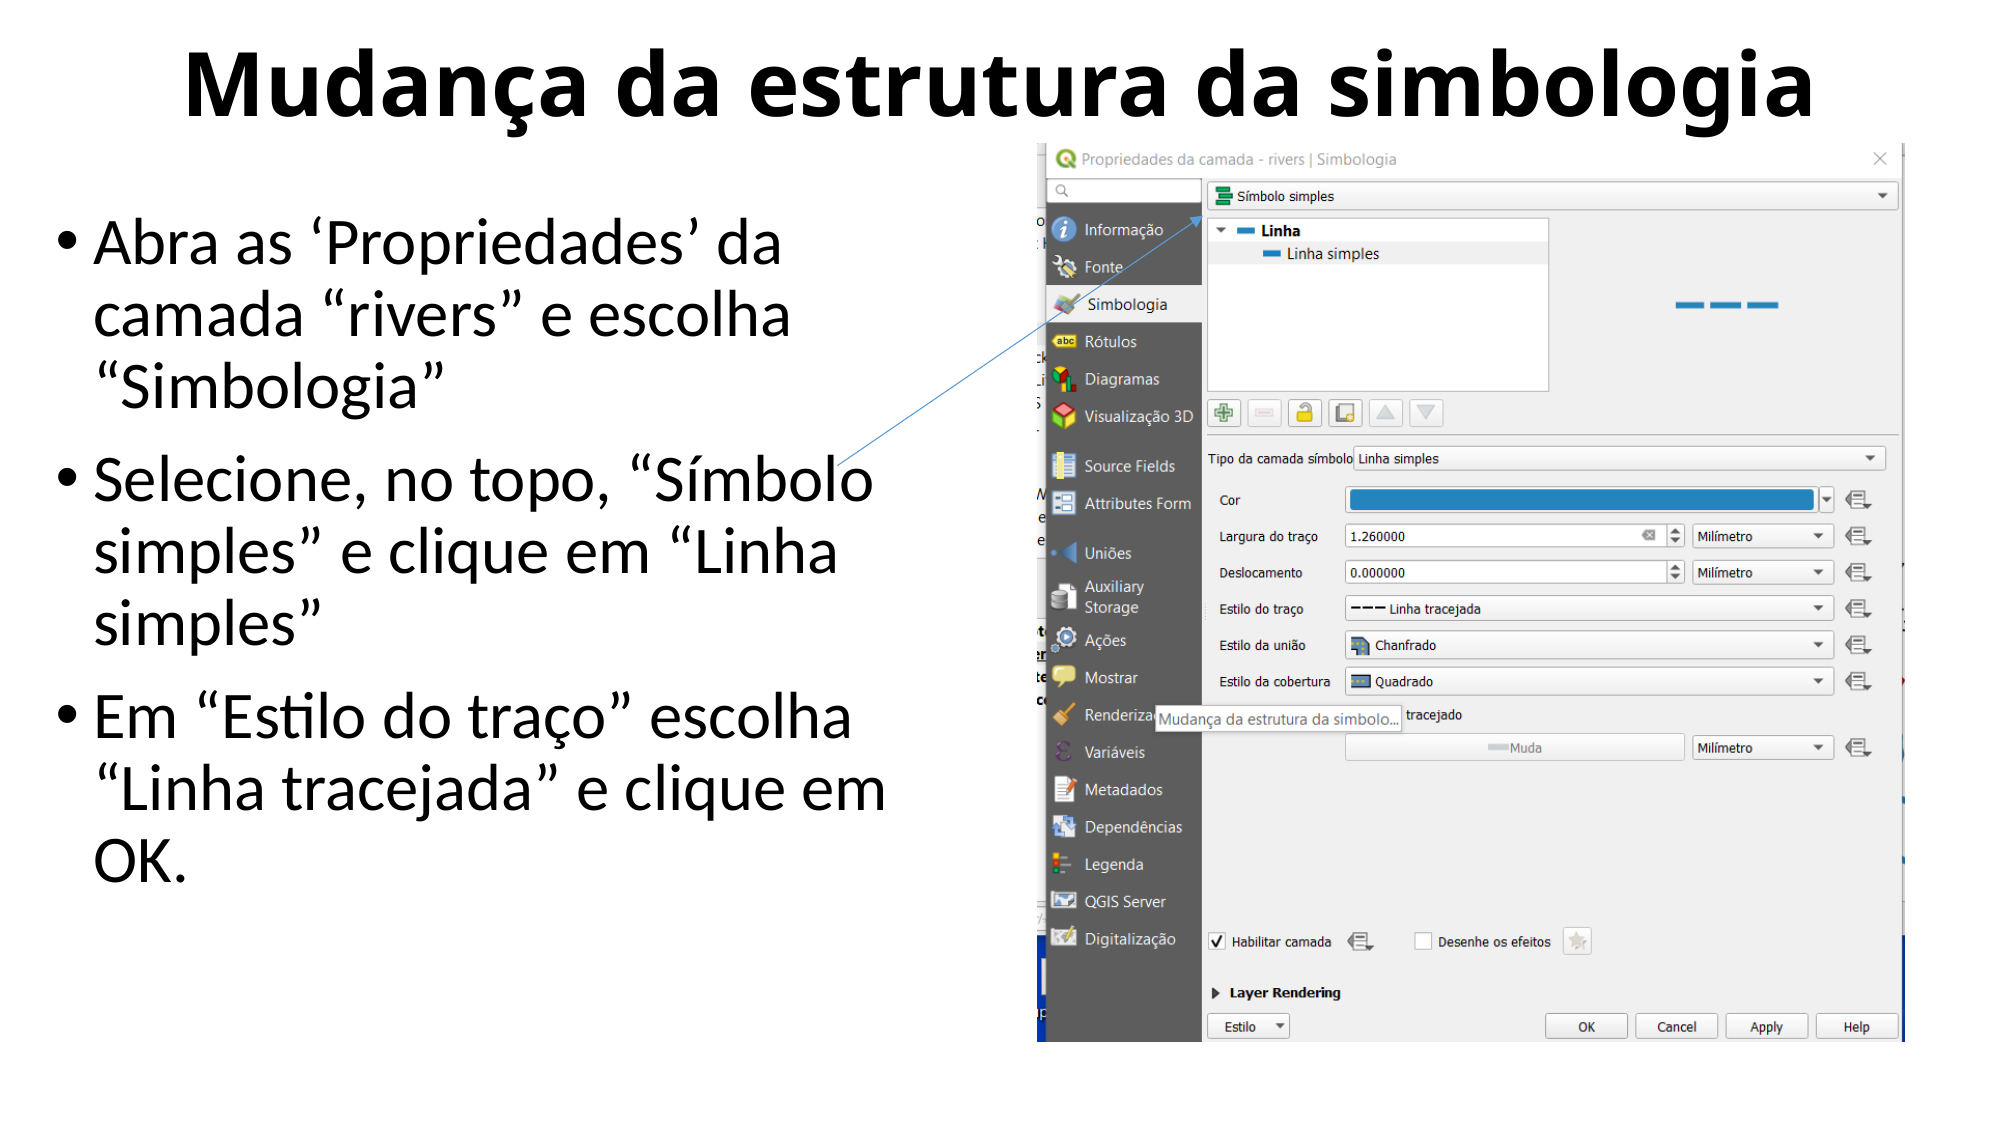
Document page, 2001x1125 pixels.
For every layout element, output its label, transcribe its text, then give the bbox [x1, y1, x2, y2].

title Mudança da estrutura da simbologia [137, 31, 1863, 144]
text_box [837, 215, 1204, 466]
picture [1037, 143, 1905, 1042]
list Abra as ‘Propriedades’ da camada “rivers” e escolha “Simbologia” Selecione, no topo, “Símbolo simples” e clique em “Linha simples” Em “Estilo do traço” escolha “Linha tracejada” e clique em OK. [40, 199, 954, 1097]
